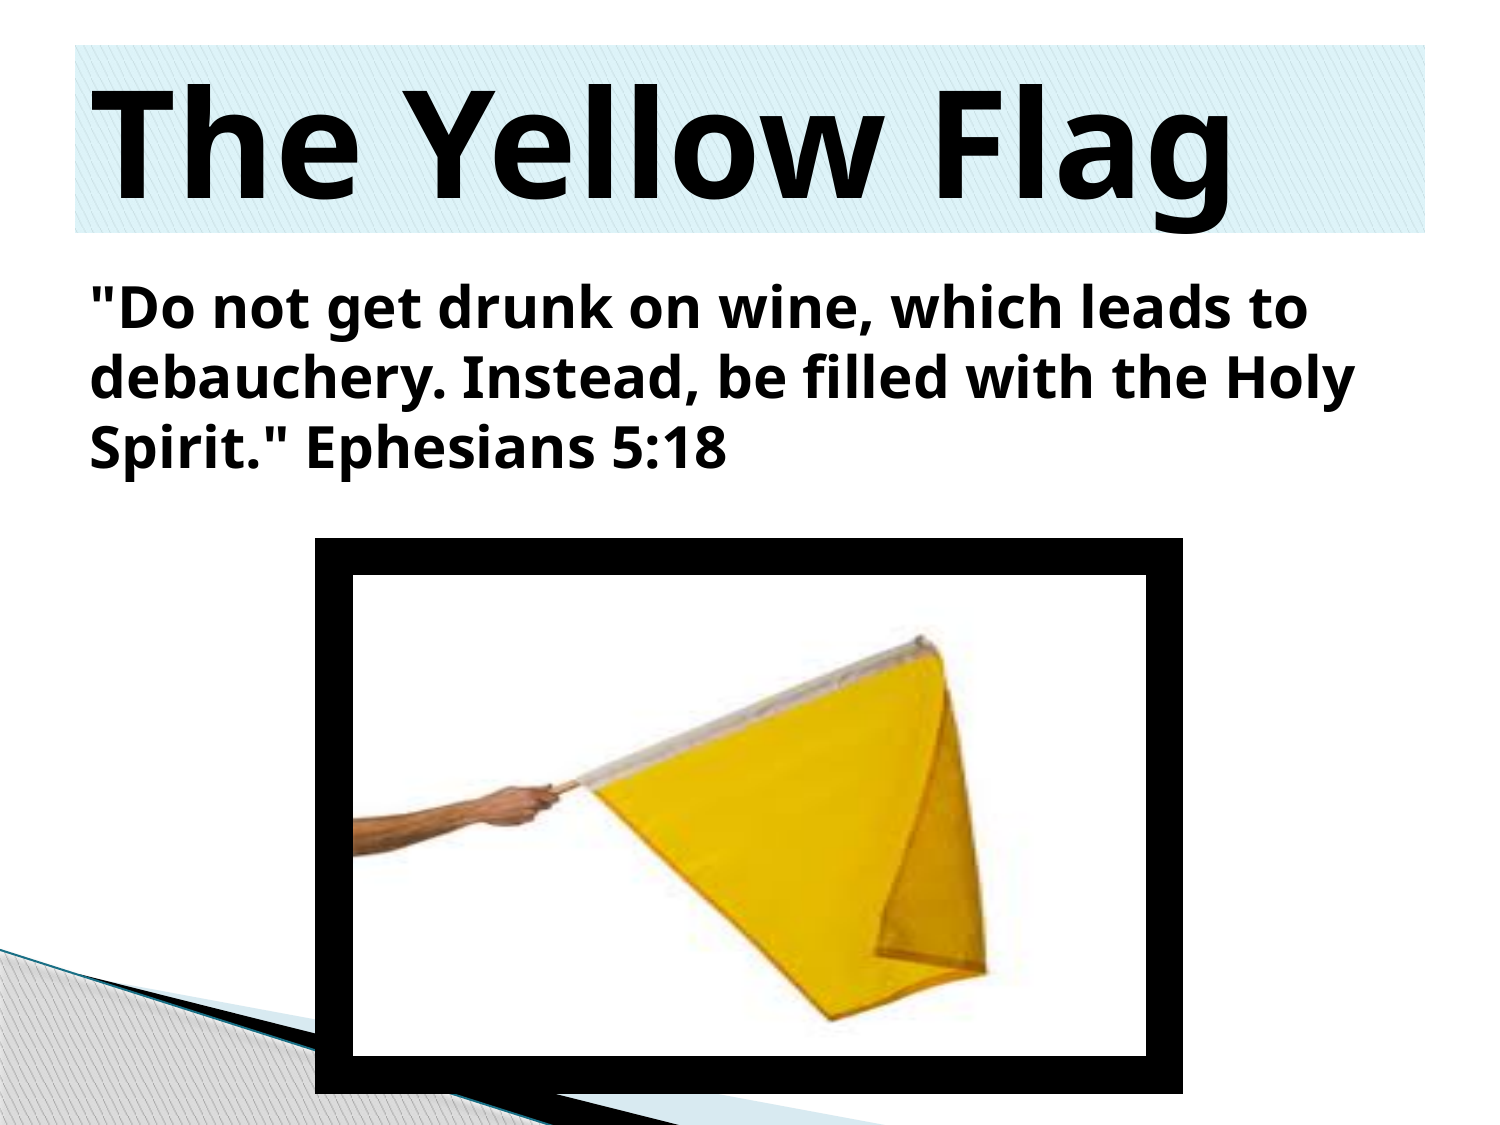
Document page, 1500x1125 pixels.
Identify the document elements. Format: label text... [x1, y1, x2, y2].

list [352, 574, 1147, 1057]
title The Yellow Flag [75, 45, 1425, 233]
text_box "Do not get drunk on wine, which leads to debauchery. Instead, be filled with the Holy Spirit." Ephesians 5:18 [74, 262, 1438, 488]
